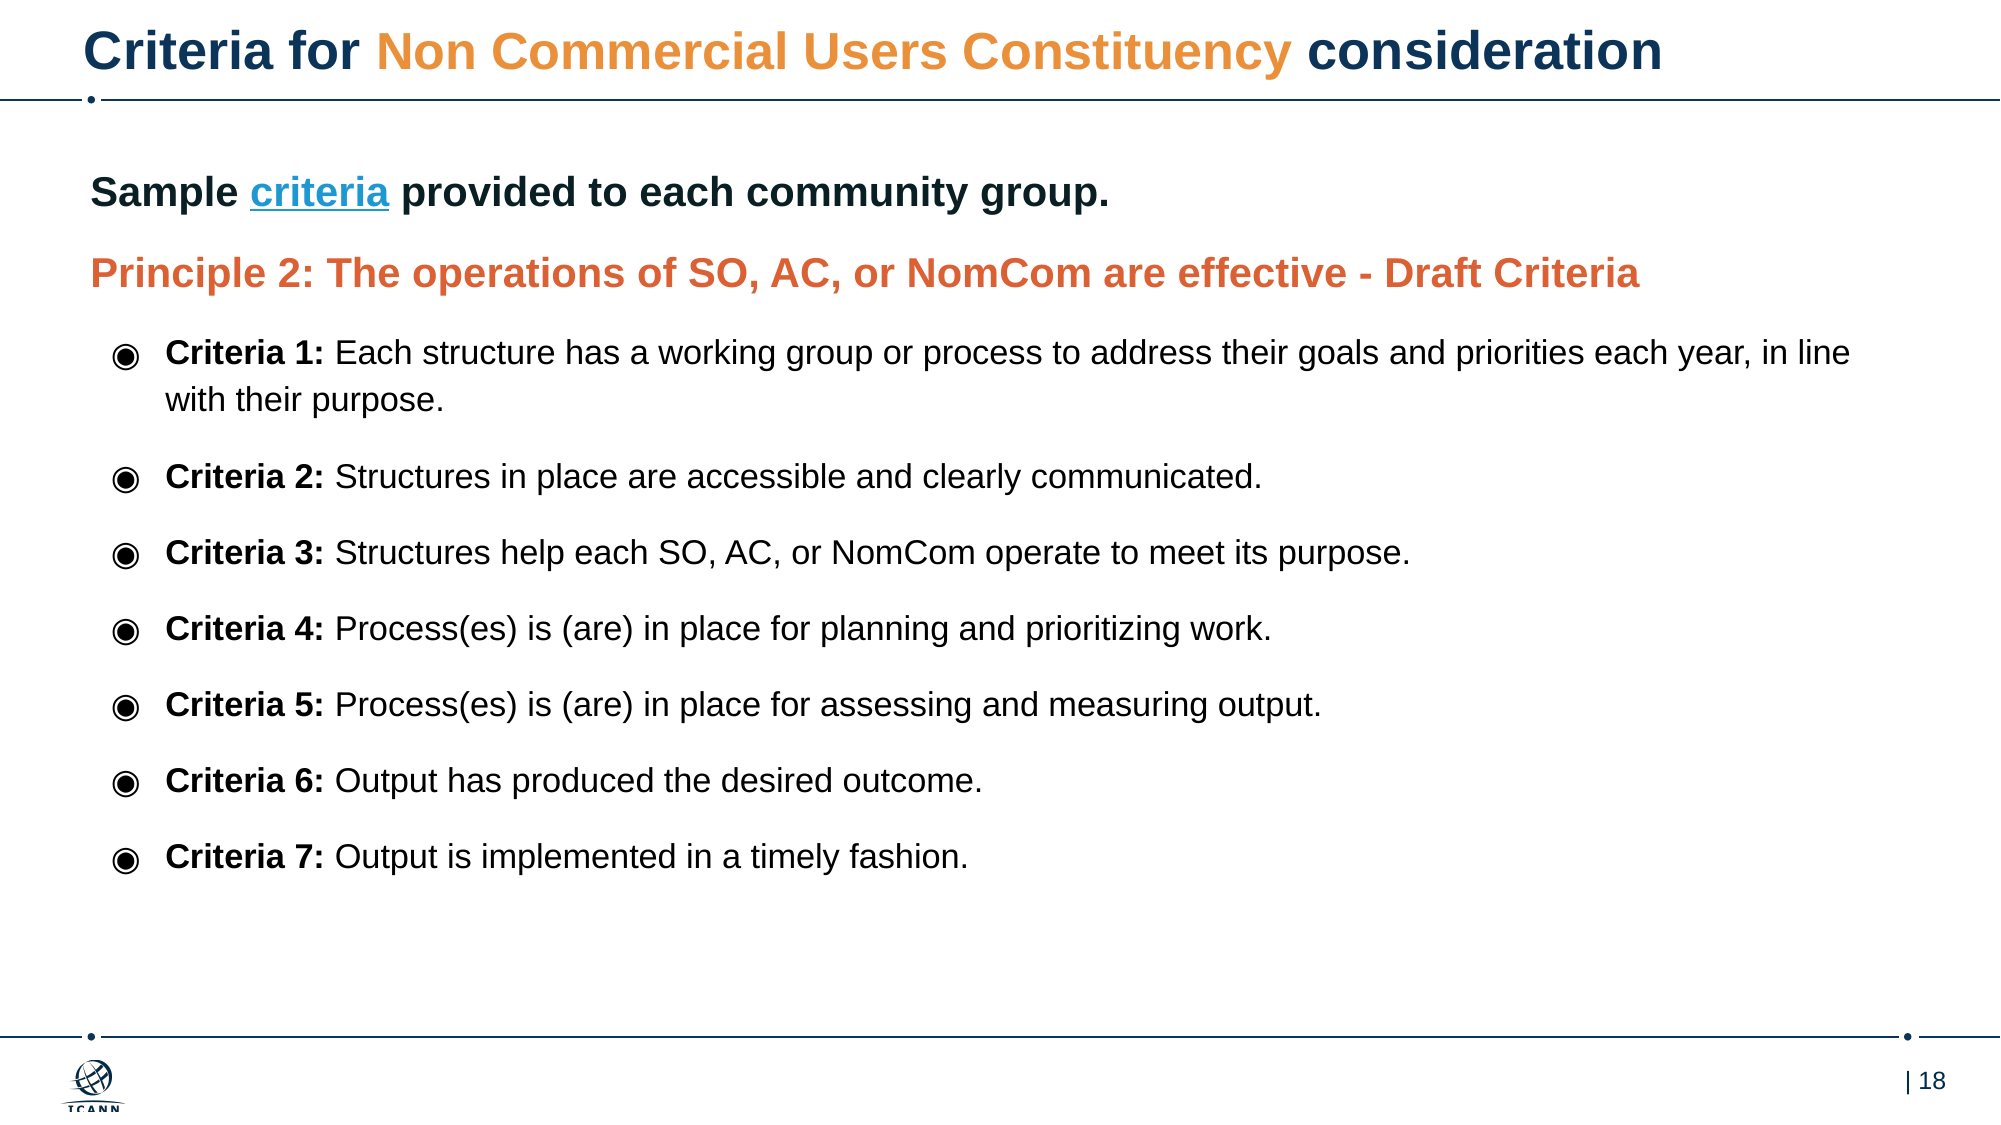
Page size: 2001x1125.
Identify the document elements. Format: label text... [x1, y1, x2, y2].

picture [60, 1060, 125, 1112]
title Criteria for Non Commercial Users Constituency consideration [68, 7, 1842, 82]
list Sample criteria provided to each community group. Principle 2: The operations of SO, AC, or NomCom are effective - Draft Criteria Criteria 1: Each structure has a working group or process to address their goals and priorities each year, in line with their purpose. Criteria 2: Structures in place are accessible and clearly communicated. Criteria 3: Structures help each SO, AC, or NomCom operate to meet its purpose. Criteria 4: Process(es) is (are) in place for planning and prioritizing work. Criteria 5: Process(es) is (are) in place for assessing and measuring output. Criteria 6: Output has produced the desired outcome. Criteria 7: Output is implemented in a timely fashion. [90, 157, 1919, 1016]
